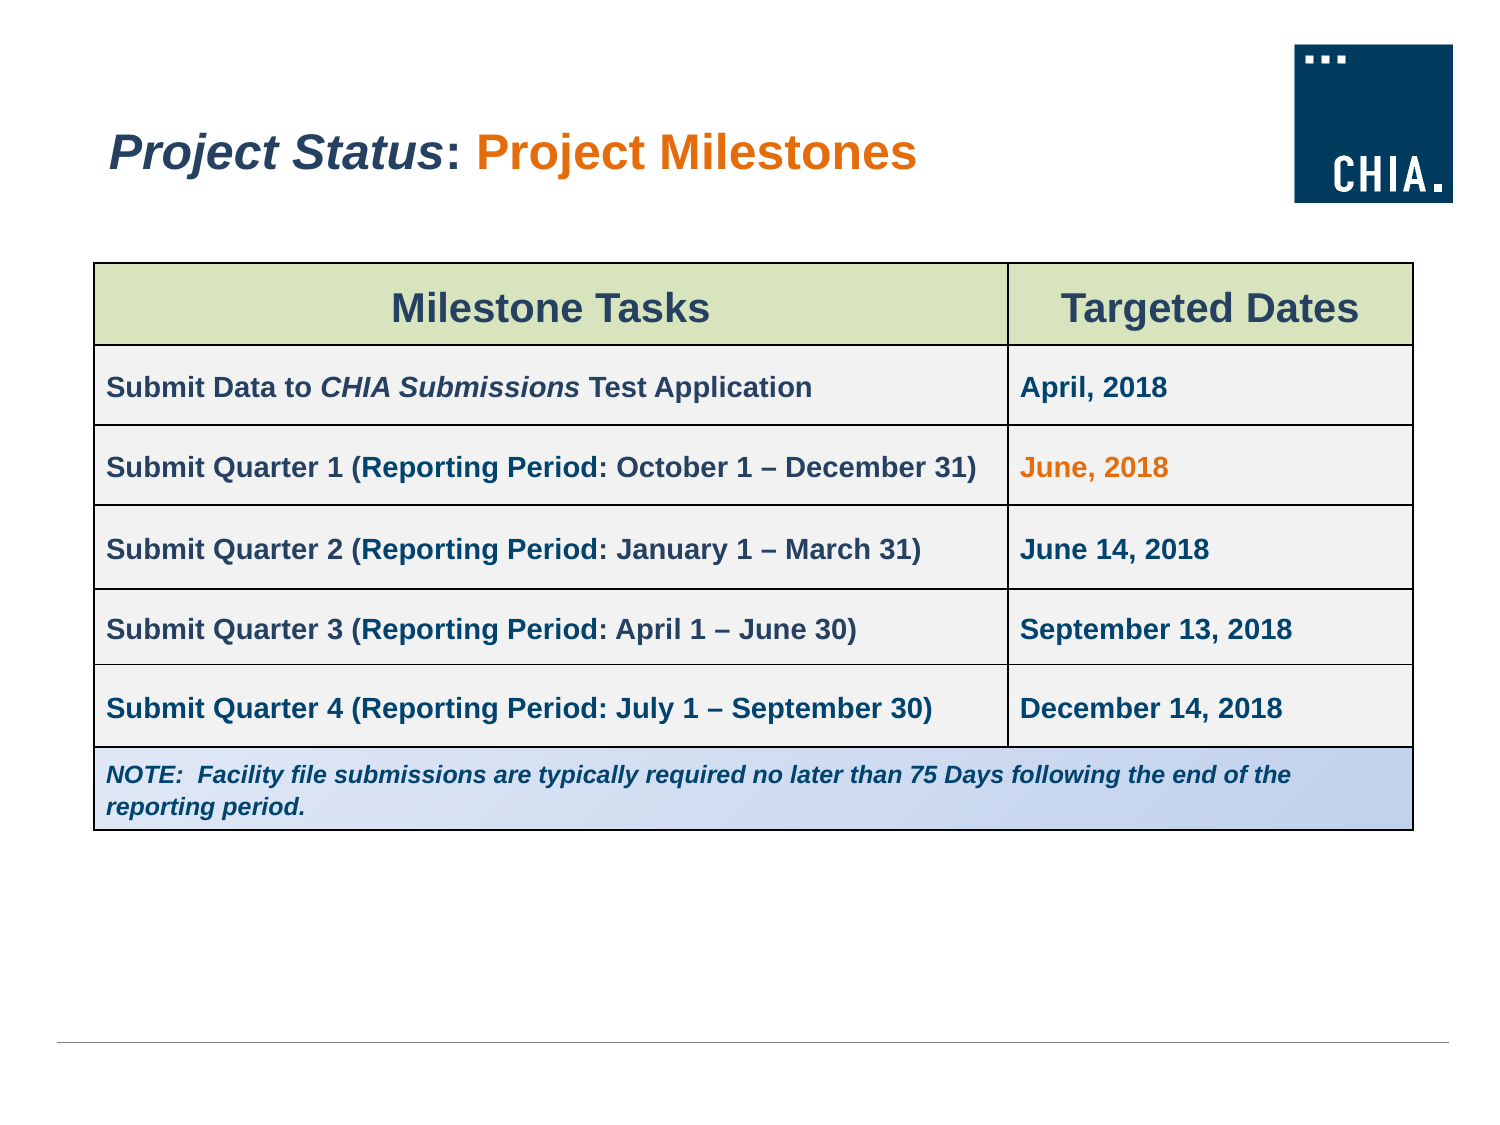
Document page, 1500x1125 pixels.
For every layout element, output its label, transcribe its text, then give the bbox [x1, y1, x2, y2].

picture [1260, 17, 1486, 243]
table_cell September 13, 2018 [1009, 590, 1412, 664]
table_cell Submit Quarter 2 (Reporting Period: January 1 – March 31) [95, 506, 1007, 588]
table_header Targeted Dates [1009, 264, 1412, 344]
table_cell Submit Quarter 3 (Reporting Period: April 1 – June 30) [95, 590, 1007, 664]
table_cell June, 2018 [1009, 426, 1412, 504]
table_cell December 14, 2018 [1009, 665, 1412, 746]
table_header Milestone Tasks [95, 264, 1007, 344]
table_cell Submit Data to CHIA Submissions Test Application [95, 346, 1007, 424]
table_cell Submit Quarter 4 (Reporting Period: July 1 – September 30) [95, 665, 1007, 746]
table_cell April, 2018 [1009, 346, 1412, 424]
title Project Status: Project Milestones [94, 96, 1413, 202]
table_header NOTE: Facility file submissions are typically required no later than 75 Days following the end of the reporting period. [95, 748, 1412, 829]
table_cell June 14, 2018 [1009, 506, 1412, 588]
table_cell Submit Quarter 1 (Reporting Period: October 1 – December 31) [95, 426, 1007, 504]
